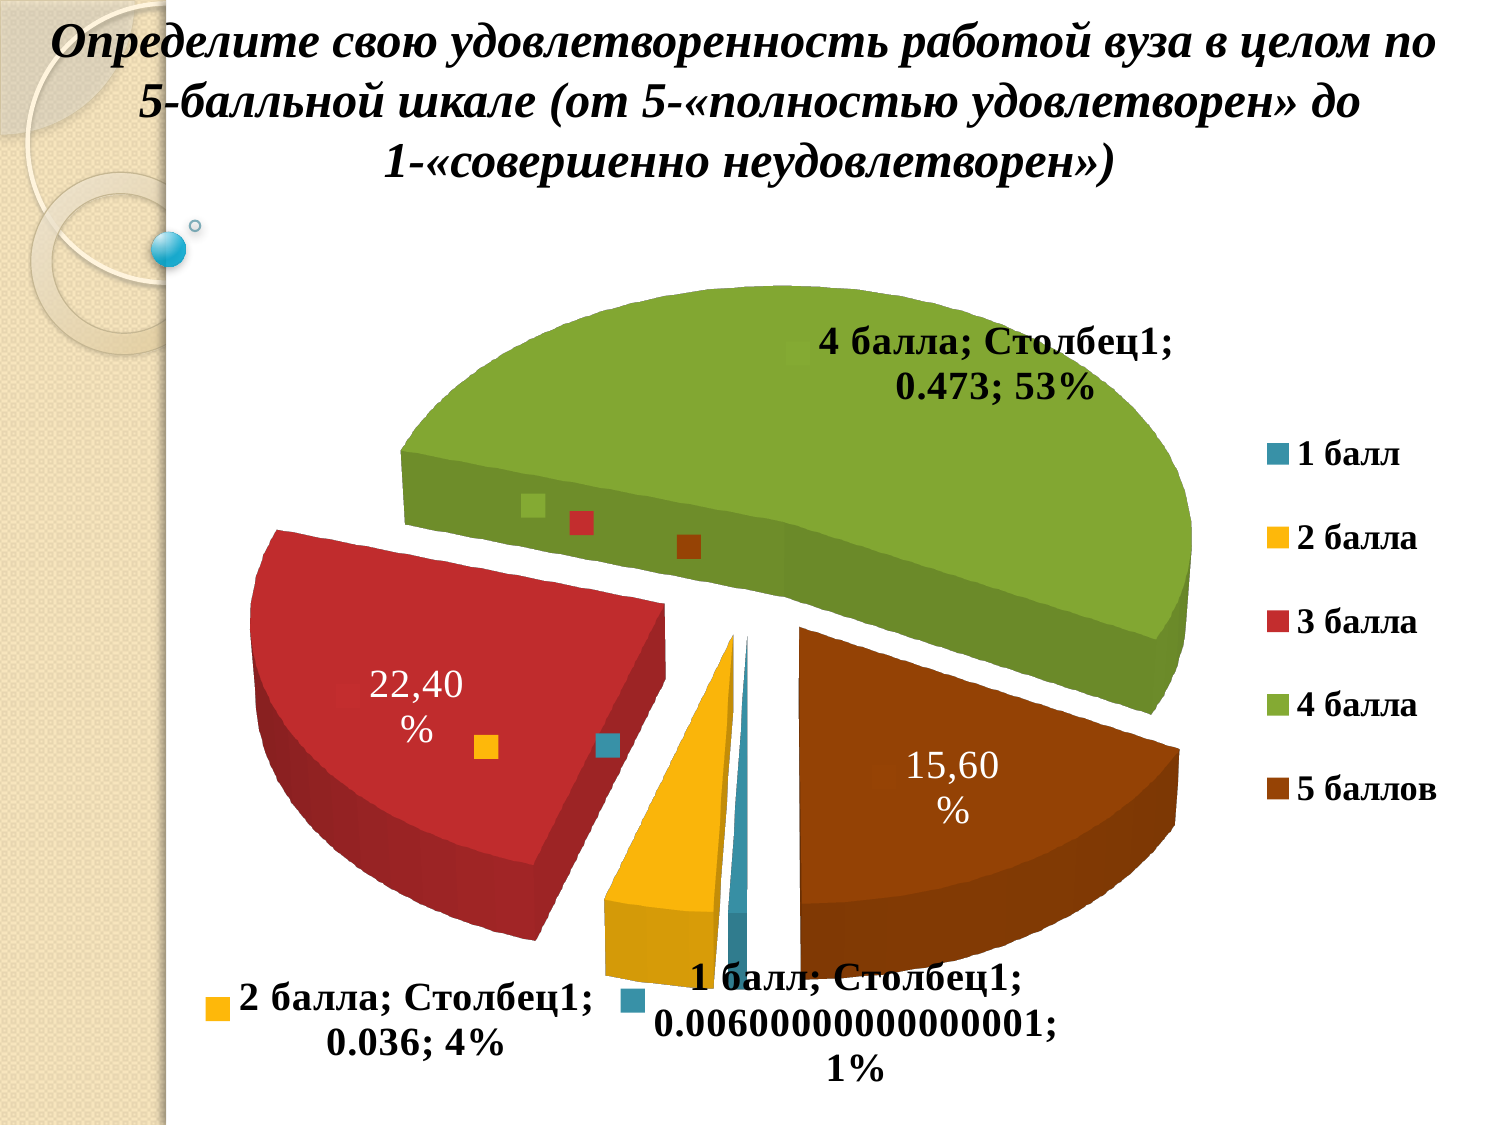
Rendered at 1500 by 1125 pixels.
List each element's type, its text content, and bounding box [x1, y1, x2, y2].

text_box Определите свою удовлетворенность работой вуза в целом по 5-балльной шкале (от 5-«полностью удовлетворен» до 1-«совершенно неудовлетворен») [0, 0, 1500, 195]
chart [163, 198, 1500, 1125]
